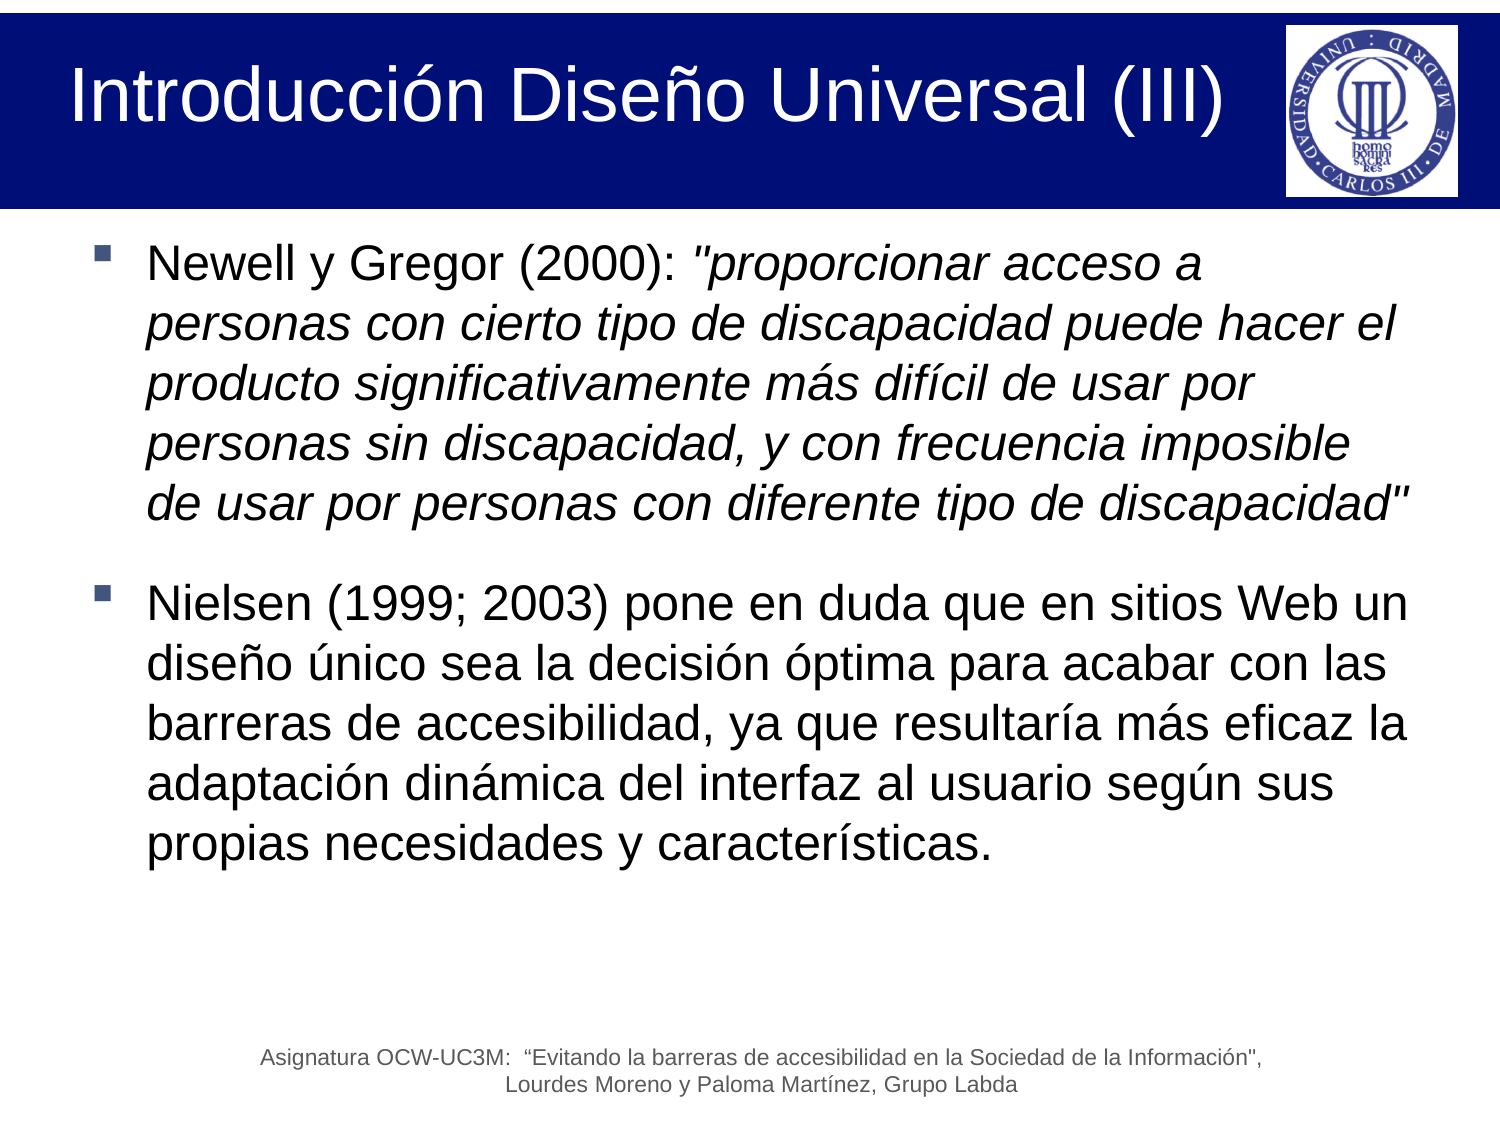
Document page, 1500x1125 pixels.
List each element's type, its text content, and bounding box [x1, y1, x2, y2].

picture [1286, 25, 1458, 197]
list Newell y Gregor (2000): "proporcionar acceso a personas con cierto tipo de discapacidad puede hacer el producto significativamente más difícil de usar por personas sin discapacidad, y con frecuencia imposible de usar por personas con diferente tipo de discapacidad" Nielsen (1999; 2003) pone en duda que en sitios Web un diseño único sea la decisión óptima para acabar con las barreras de accesibilidad, ya que resultaría más eficaz la adaptación dinámica del interfaz al usuario según sus propias necesidades y características. [75, 222, 1425, 1032]
footer Asignatura OCW-UC3M: “Evitando la barreras de accesibilidad en la Sociedad de la Información", Lourdes Moreno y Paloma Martínez, Grupo Labda [76, 1034, 1447, 1103]
title Introducción Diseño Universal (III) [53, 67, 1404, 208]
